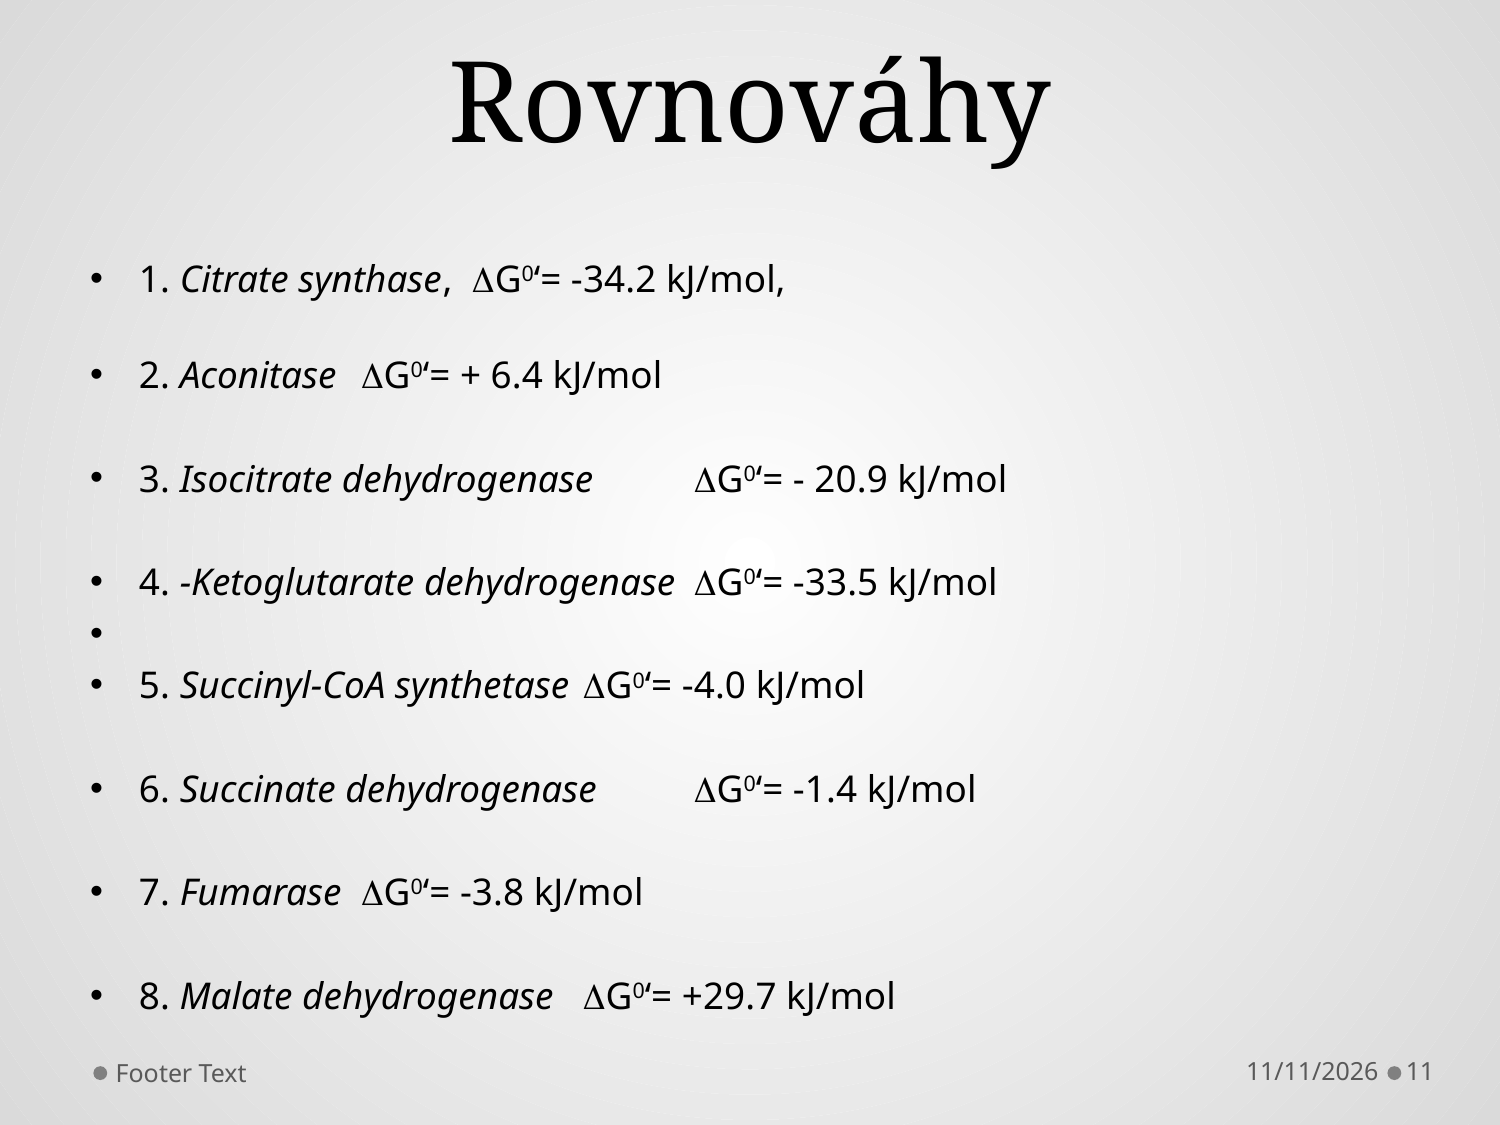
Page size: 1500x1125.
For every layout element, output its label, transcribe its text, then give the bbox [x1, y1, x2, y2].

title Rovnováhy [75, 0, 1425, 173]
slide_number 11 [1401, 1042, 1494, 1103]
footer Footer Text [108, 1042, 576, 1103]
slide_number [1043, 1042, 1386, 1103]
list 1. Citrate synthase, G0‘= -34.2 kJ/mol, 2. Aconitase G0‘= + 6.4 kJ/mol 3. Isocitrate dehydrogenase G0‘= - 20.9 kJ/mol 4. -Ketoglutarate dehydrogenase G0‘= -33.5 kJ/mol 5. Succinyl-CoA synthetase G0‘= -4.0 kJ/mol 6. Succinate dehydrogenase G0‘= -1.4 kJ/mol 7. Fumarase G0‘= -3.8 kJ/mol 8. Malate dehydrogenase G0‘= +29.7 kJ/mol [75, 196, 1425, 1035]
